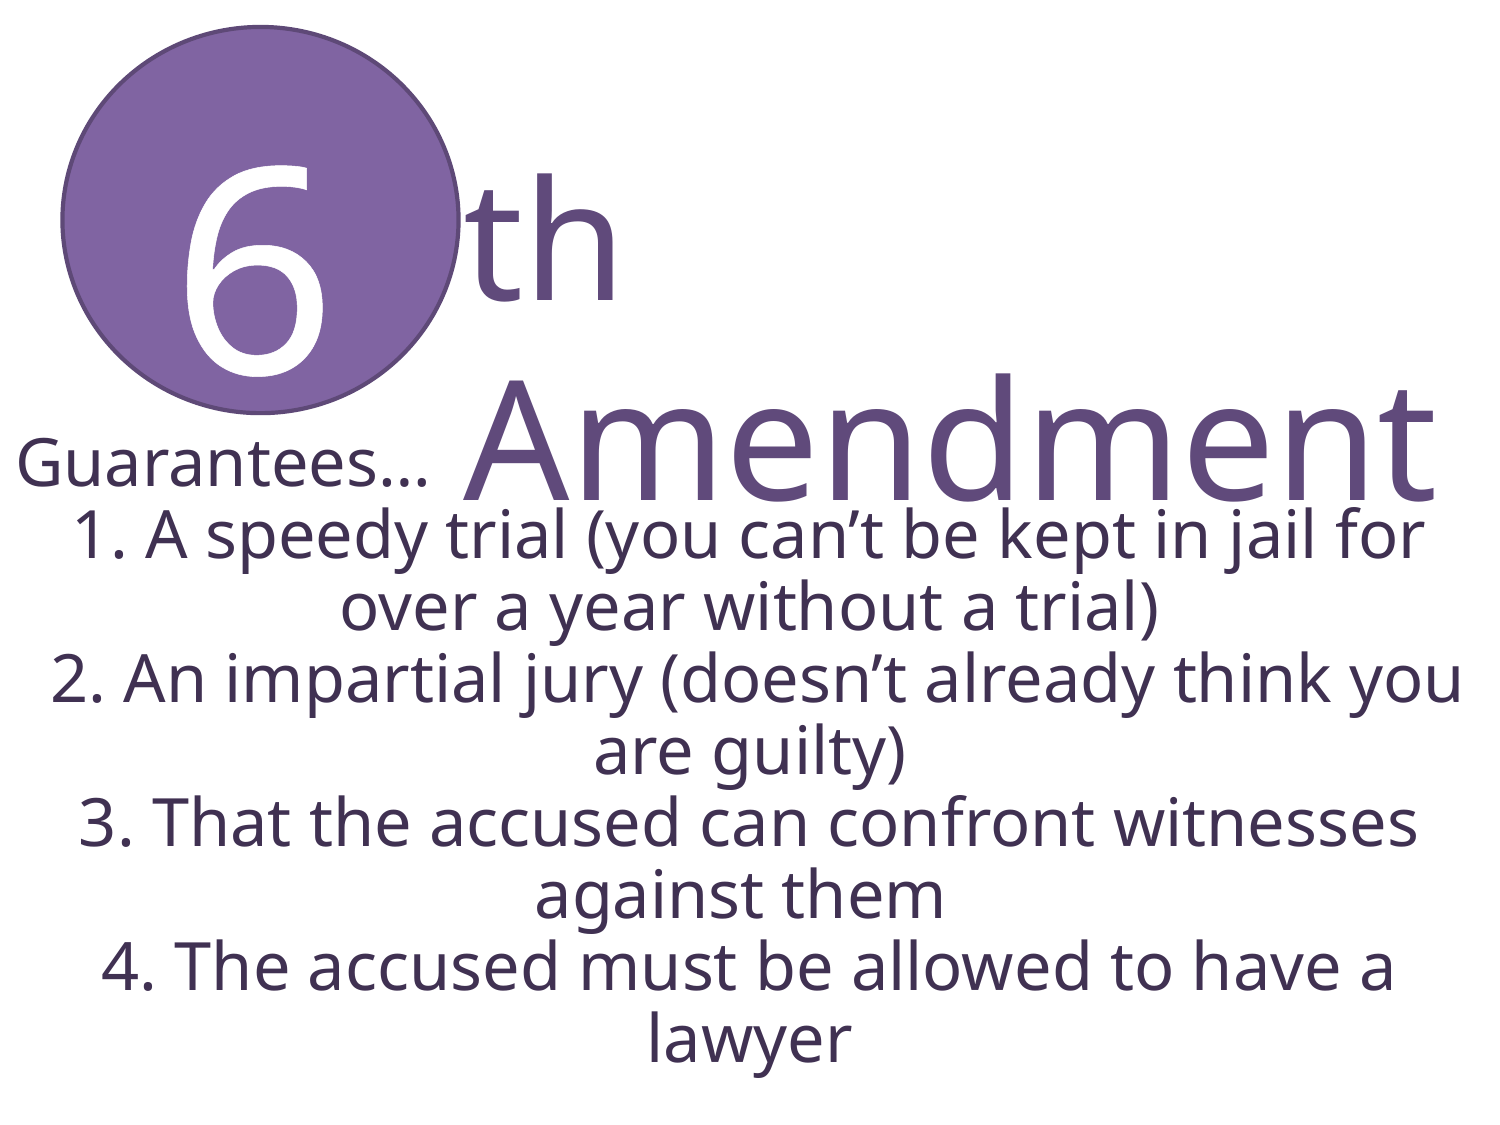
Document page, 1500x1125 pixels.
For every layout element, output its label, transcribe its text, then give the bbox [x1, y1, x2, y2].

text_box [62, 26, 459, 414]
text_box Guarantees… 1. A speedy trial (you can’t be kept in jail for over a year without a trial) 2. An impartial jury (doesn’t already think you are guilty) 3. That the accused can confront witnesses against them 4. The accused must be allowed to have a lawyer [0, 415, 1500, 1091]
text_box th Amendment [463, 126, 1500, 314]
